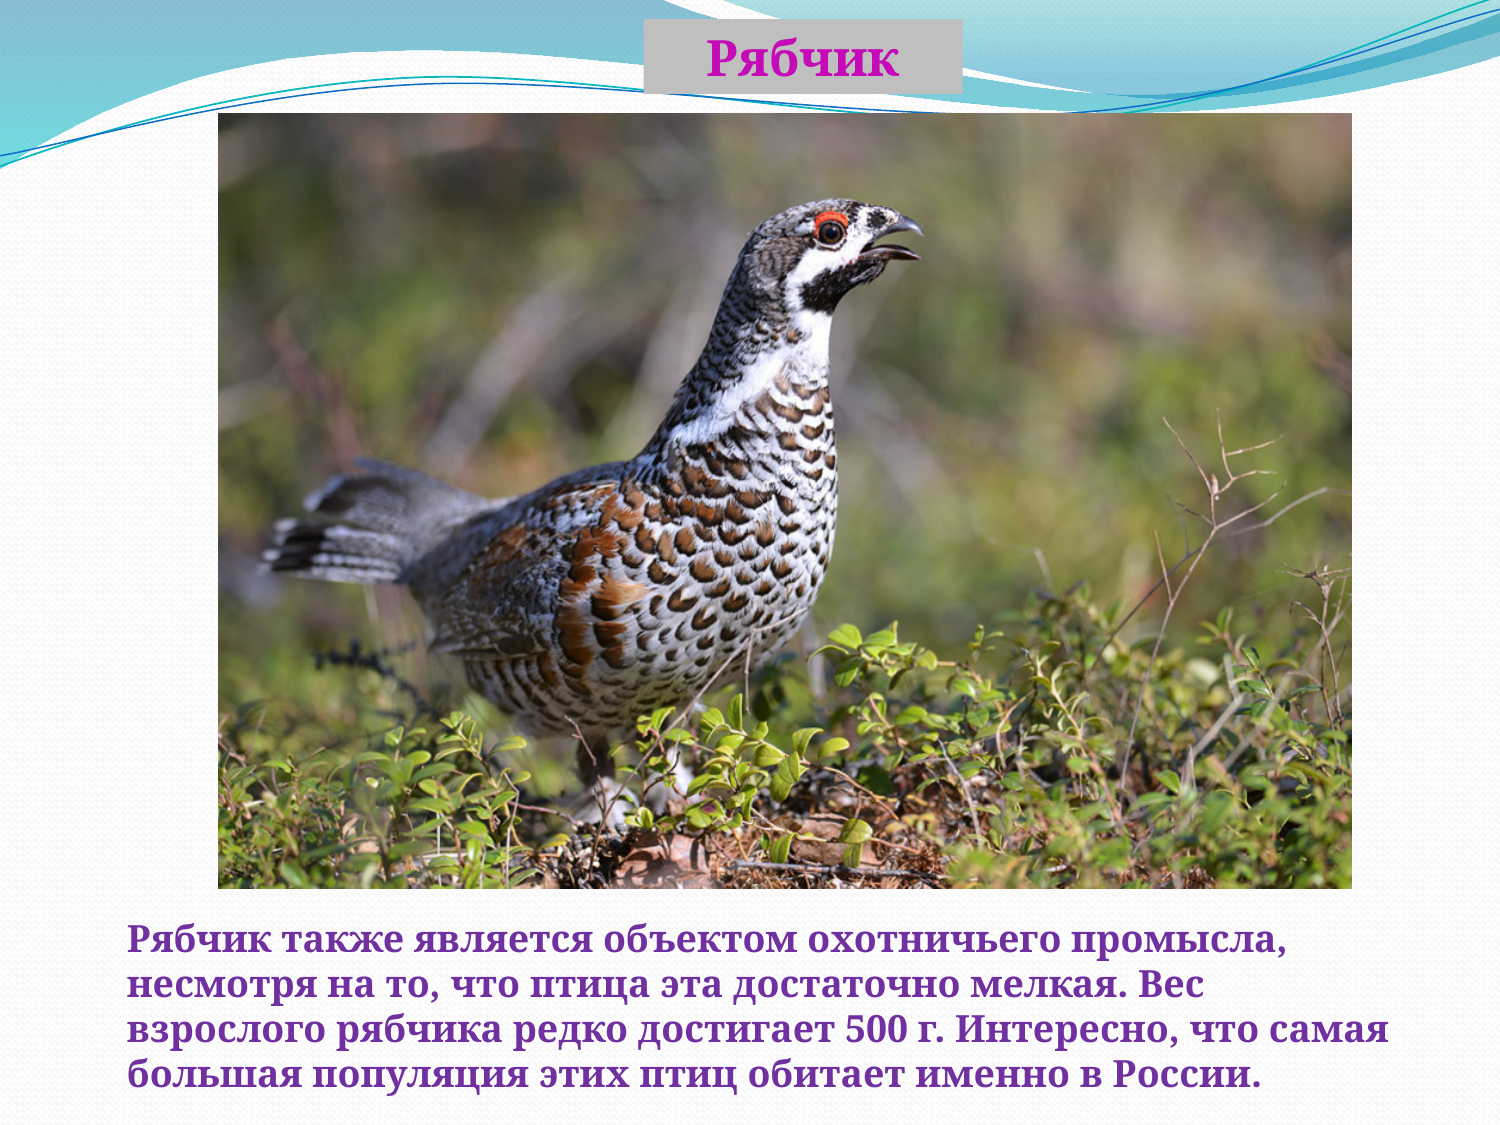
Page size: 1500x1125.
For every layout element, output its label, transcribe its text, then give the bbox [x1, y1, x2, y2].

text_box Рябчик [643, 19, 963, 94]
picture [218, 113, 1352, 889]
text_box Рябчик также является объектом охотничьего промысла, несмотря на то, что птица эта достаточно мелкая. Вес взрослого рябчика редко достигает 500 г. Интересно, что самая большая популяция этих птиц обитает именно в России. [112, 907, 1424, 1102]
